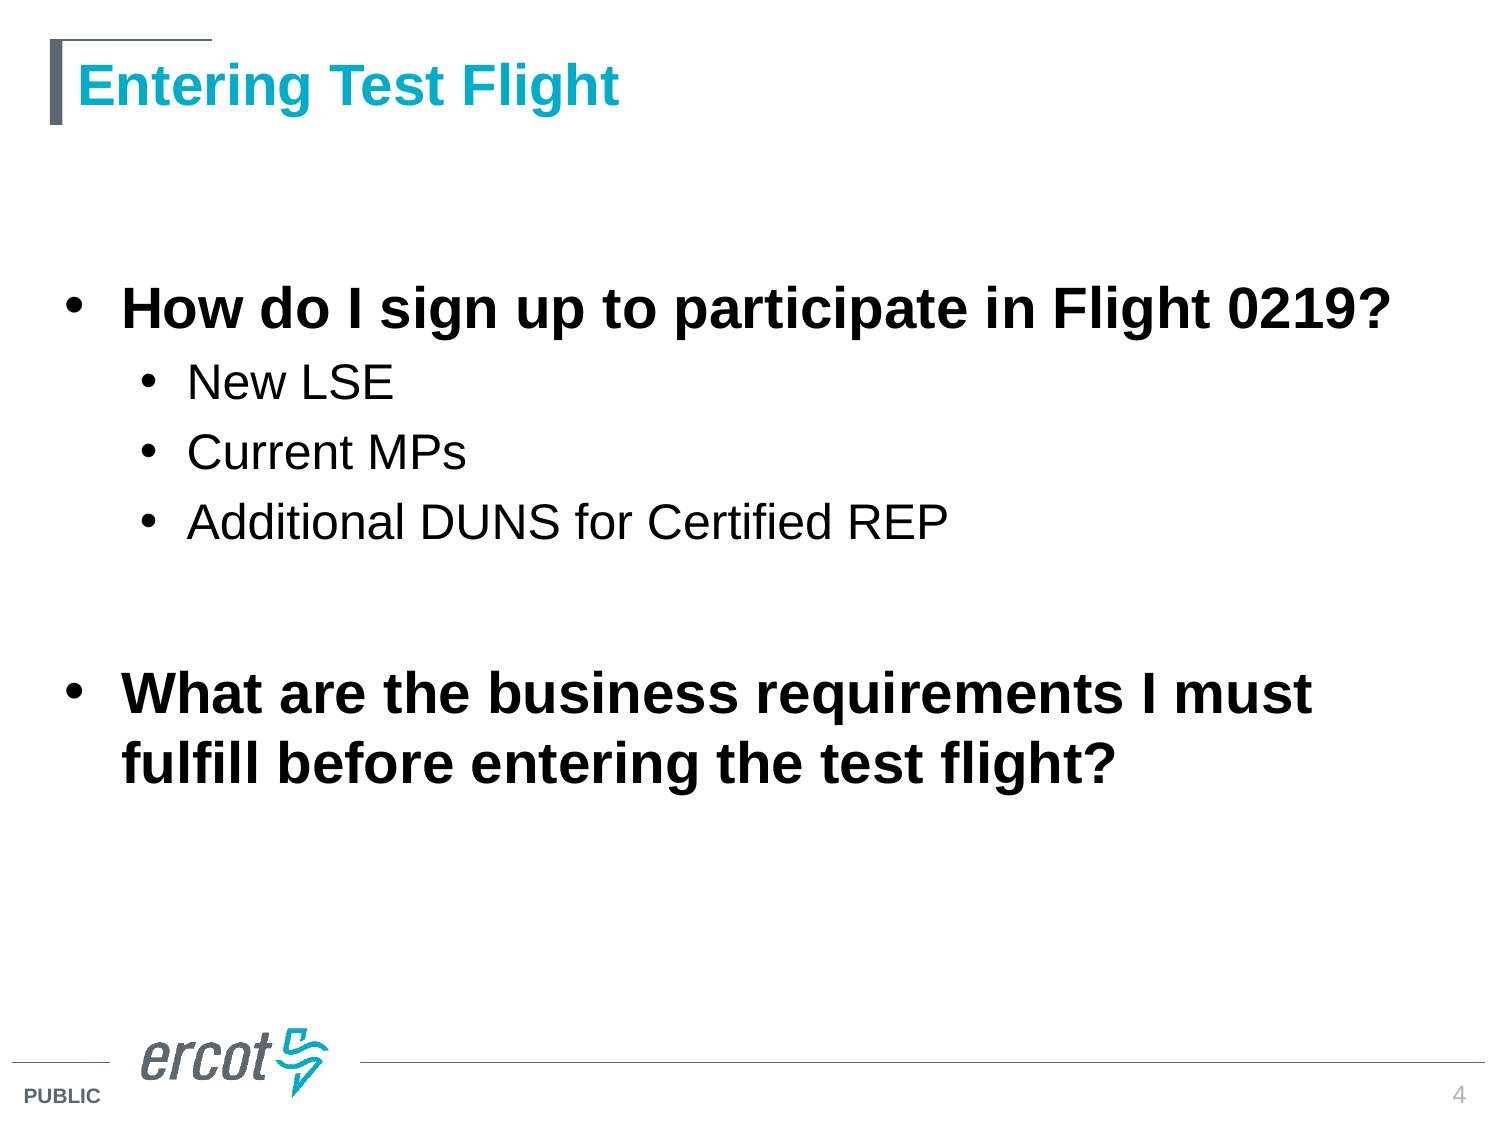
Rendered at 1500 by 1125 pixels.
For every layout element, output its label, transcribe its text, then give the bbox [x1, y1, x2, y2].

picture [137, 1024, 332, 1100]
title Entering Test Flight [62, 39, 1450, 228]
list How do I sign up to participate in Flight 0219? New LSE Current MPs Additional DUNS for Certified REP What are the business requirements I must fulfill before entering the test flight? [50, 262, 1450, 972]
slide_number 4 [1437, 1076, 1475, 1112]
